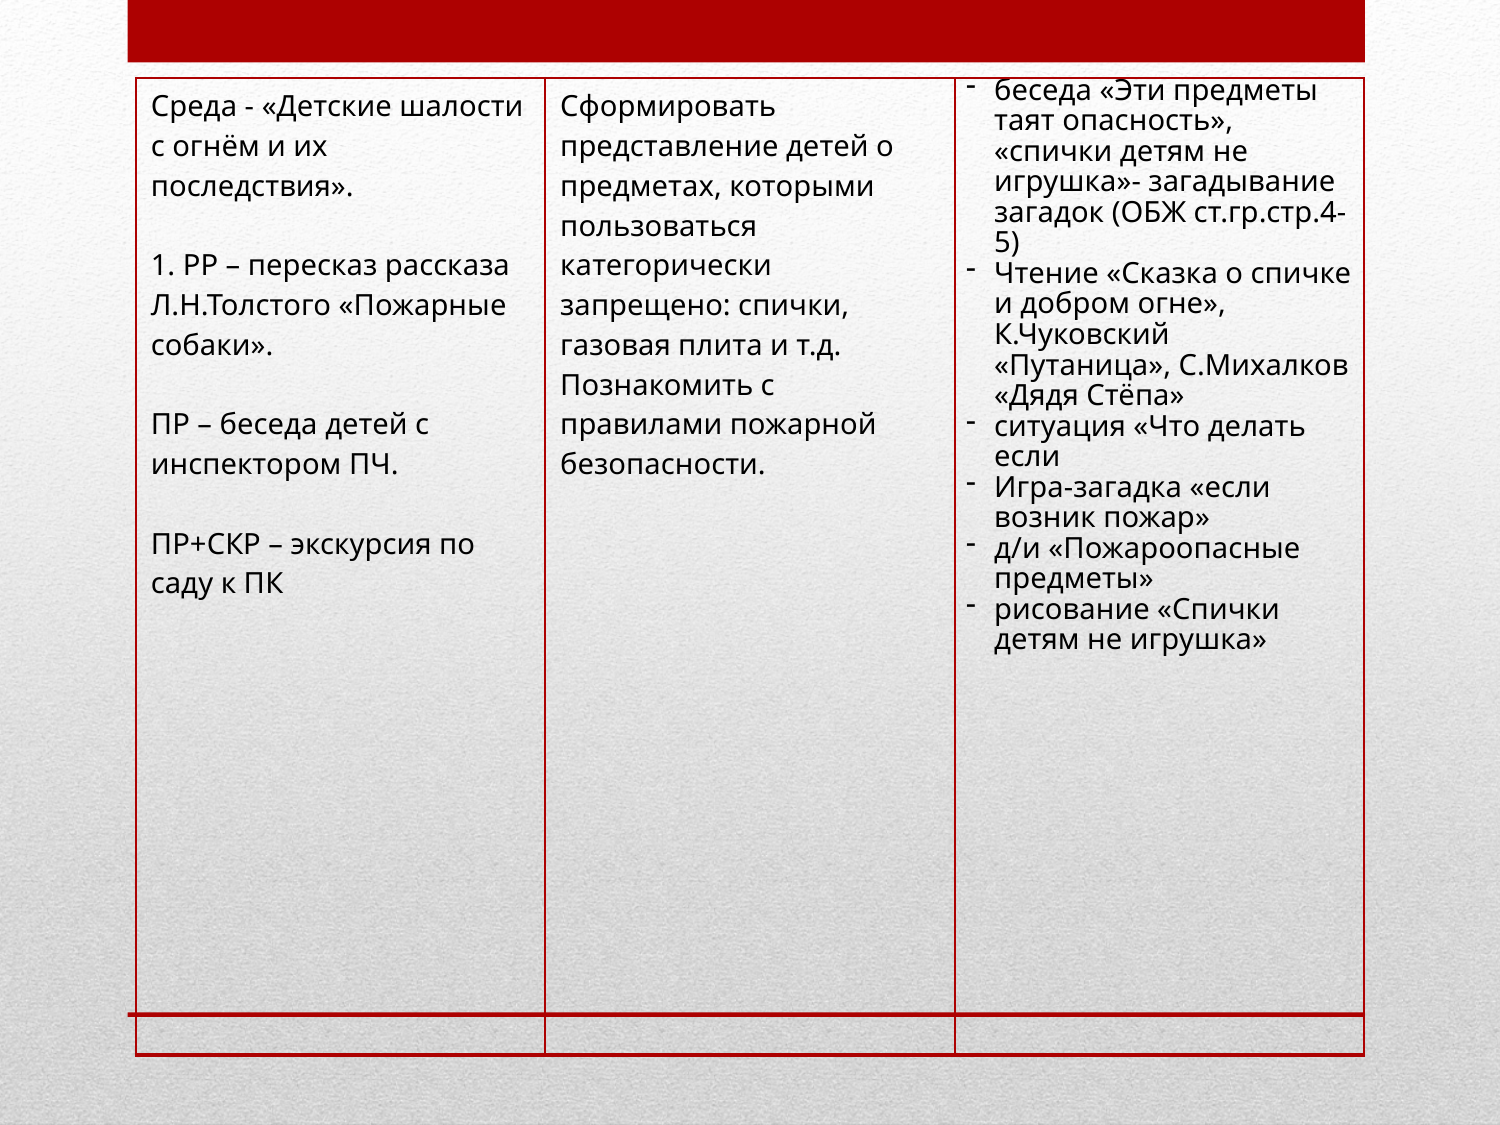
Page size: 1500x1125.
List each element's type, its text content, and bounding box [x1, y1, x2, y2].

table_header Среда - «Детские шалости с огнём и их последствия». 1. РР – пересказ рассказа Л.Н.Толстого «Пожарные собаки». ПР – беседа детей с инспектором ПЧ. ПР+СКР – экскурсия по саду к ПК [137, 79, 544, 1053]
table_header беседа «Эти предметы таят опасность», «спички детям не игрушка»- загадывание загадок (ОБЖ ст.гр.стр.4-5) Чтение «Сказка о спичке и добром огне», К.Чуковский «Путаница», С.Михалков «Дядя Стёпа» ситуация «Что делать если Игра-загадка «если возник пожар» д/и «Пожароопасные предметы» рисование «Спички детям не игрушка» [956, 79, 1363, 1053]
table_header Сформировать представление детей о предметах, которыми пользоваться категорически запрещено: спички, газовая плита и т.д. Познакомить с правилами пожарной безопасности. [546, 79, 954, 1053]
